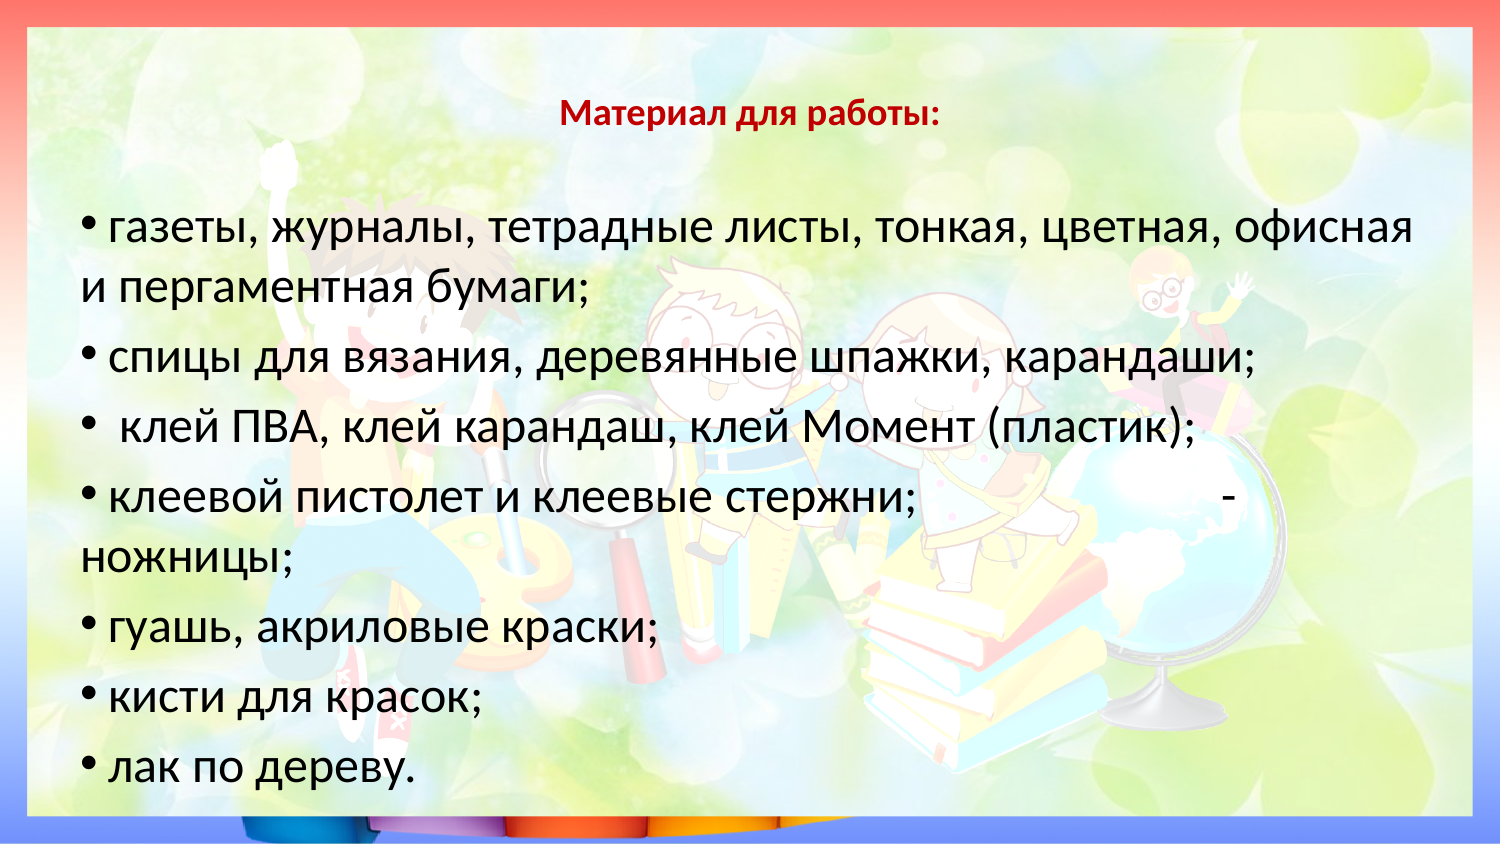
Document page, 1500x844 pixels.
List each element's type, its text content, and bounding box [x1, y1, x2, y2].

title Материал для работы: [112, 32, 1388, 114]
subtitle газеты, журналы, тетрадные листы, тонкая, цветная, офисная и пергаментная бумаги; спицы для вязания, деревянные шпажки, карандаши; клей ПВА, клей карандаш, клей Момент (пластик); клеевой пистолет и клеевые стержни; - ножницы; гуашь, акриловые краски; кисти для красок; лак по дереву. [64, 114, 1436, 800]
picture [0, 0, 1500, 844]
